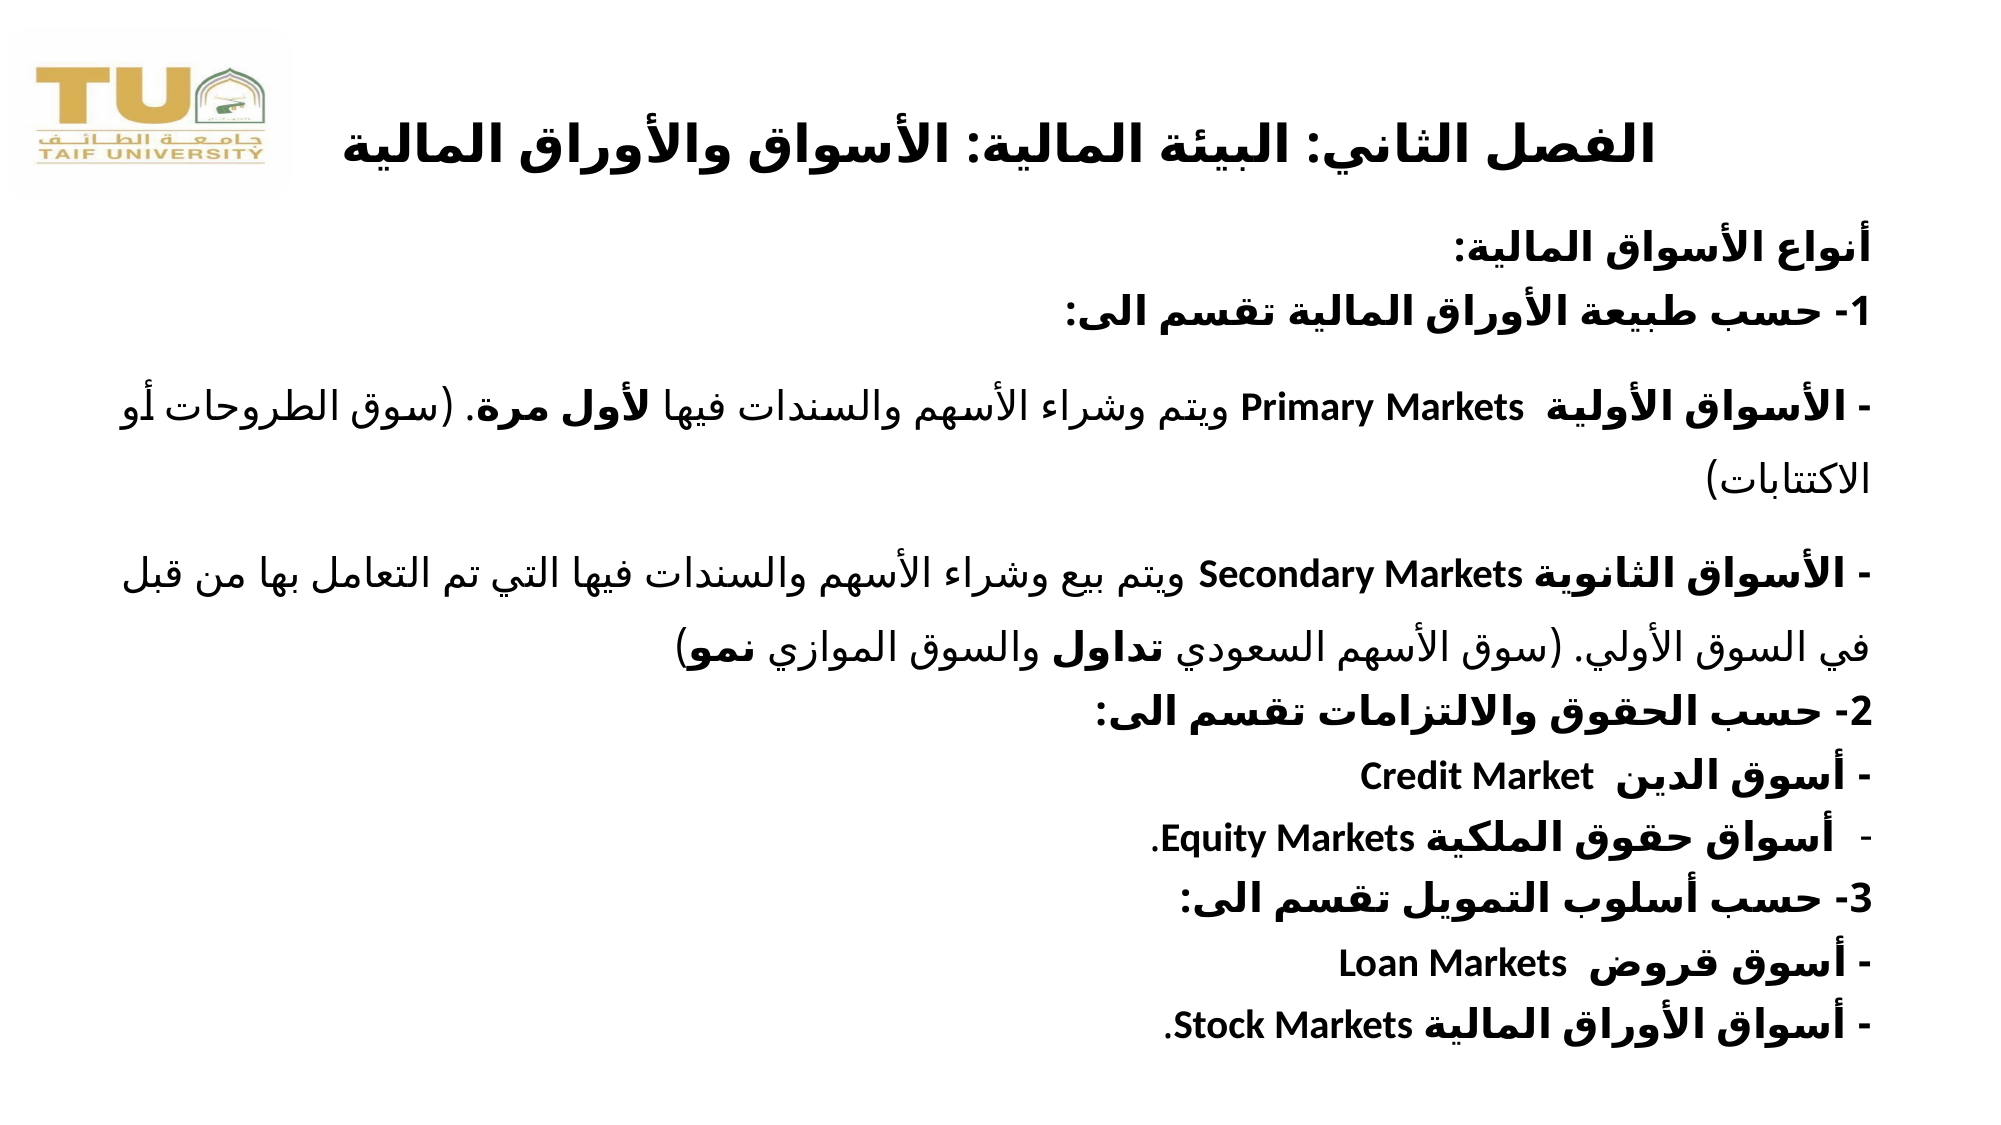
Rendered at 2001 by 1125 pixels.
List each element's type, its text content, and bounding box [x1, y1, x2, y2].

picture [4, 26, 293, 201]
title الفصل الثاني: البيئة المالية: الأسواق والأوراق المالية [137, 113, 1863, 218]
list أنواع الأسواق المالية: 1- حسب طبيعة الأوراق المالية تقسم الى: - الأسواق الأولية Primary Markets ويتم وشراء الأسهم والسندات فيها لأول مرة. (سوق الطروحات أو الاكتتابات) - الأسواق الثانوية Secondary Markets ويتم بيع وشراء الأسهم والسندات فيها التي تم التعامل بها من قبل في السوق الأولي. (سوق الأسهم السعودي تداول والسوق الموازي نمو) 2- حسب الحقوق والالتزامات تقسم الى: - أسوق الدين Credit Market أسواق حقوق الملكية Equity Markets. 3- حسب أسلوب التمويل تقسم الى: - أسوق قروض Loan Markets - أسواق الأوراق المالية Stock Markets. [106, 218, 1888, 1056]
